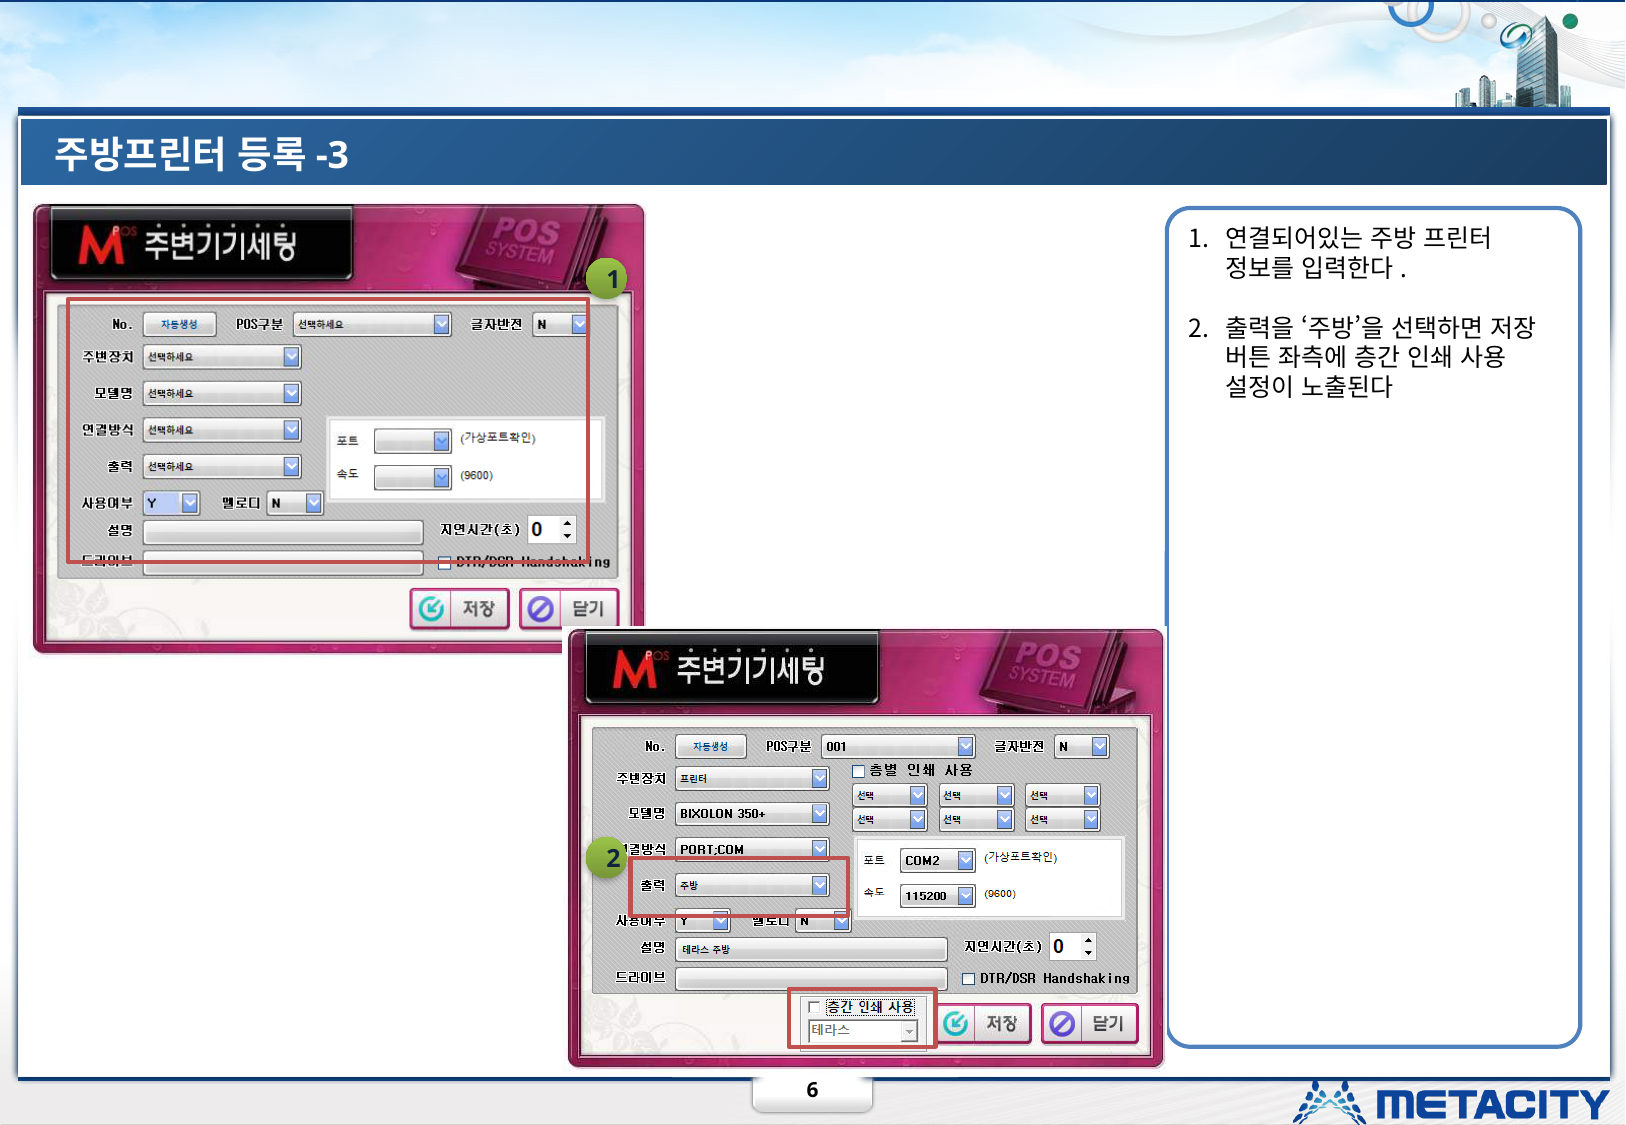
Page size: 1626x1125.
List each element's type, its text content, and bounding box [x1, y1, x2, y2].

text_box 연결되어있는 주방 프린터 정보를 입력한다. 출력을 ‘주방’을 선택하면 저장 버튼 좌측에 층간 인쇄 사용 설정이 노출된다 [1164, 205, 1583, 1049]
text_box 주방프린터 등록-3 [40, 123, 365, 184]
picture [0, 0, 1625, 1125]
